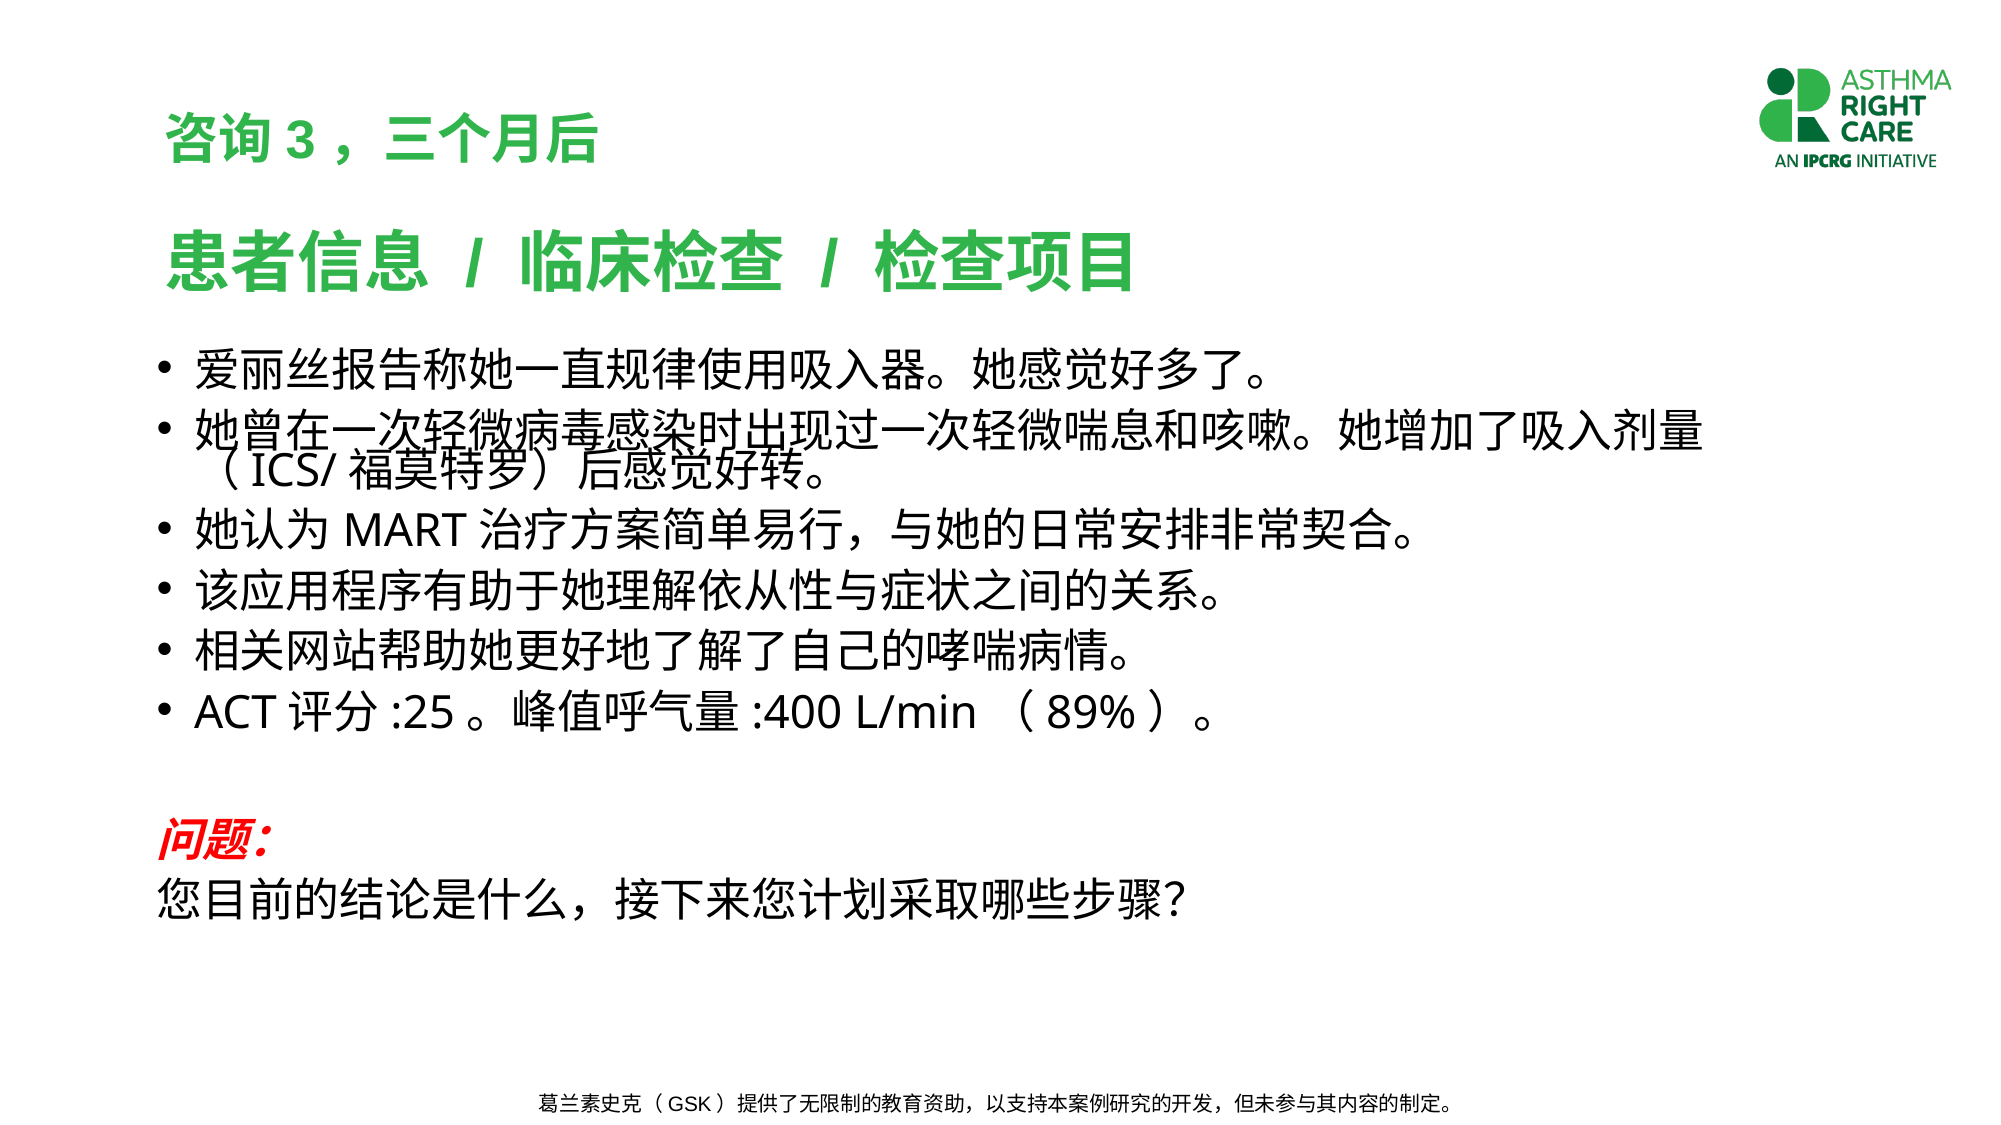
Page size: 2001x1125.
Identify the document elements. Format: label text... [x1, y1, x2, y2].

list 爱丽丝报告称她一直规律使用吸入器。她感觉好多了。 她曾在一次轻微病毒感染时出现过一次轻微喘息和咳嗽。她增加了吸入剂量（ICS/福莫特罗）后感觉好转。 她认为MART治疗方案简单易行，与她的日常安排非常契合。 该应用程序有助于她理解依从性与症状之间的关系。 相关网站帮助她更好地了解了自己的哮喘病情。 ACT评分:25。峰值呼气量:400 L/min（89%）。 问题： 您目前的结论是什么，接下来您计划采取哪些步骤？ [148, 347, 1875, 1028]
picture [1753, 64, 1957, 171]
text_box 葛兰素史克（GSK）提供了无限制的教育资助，以支持本案例研究的开发，但未参与其内容的制定。 [334, 1083, 1666, 1124]
text_box 咨询3，三个月后 患者信息 / 临床检查 / 检查项目 [156, 64, 1645, 348]
